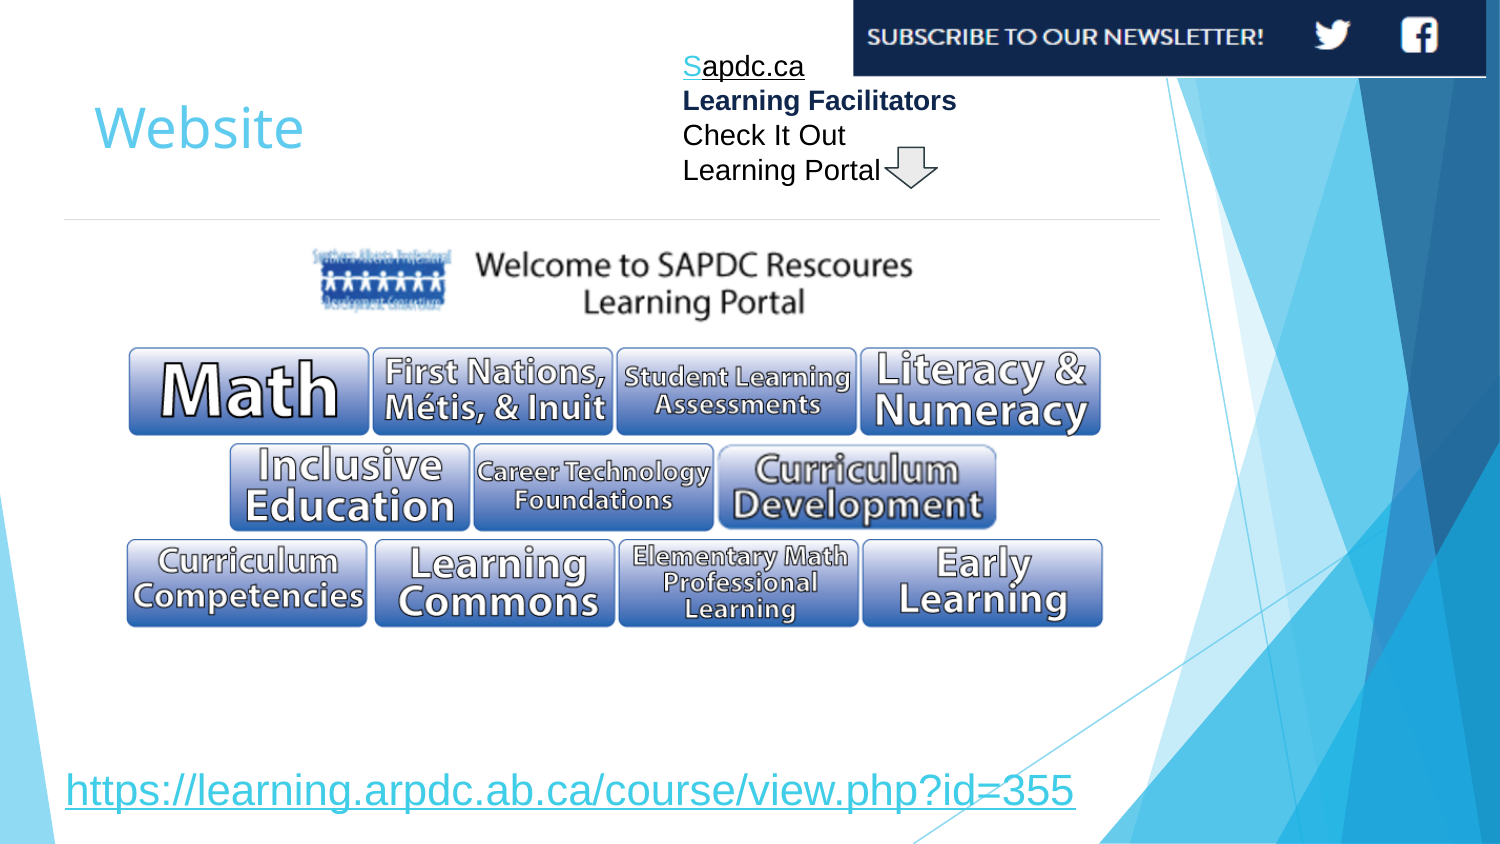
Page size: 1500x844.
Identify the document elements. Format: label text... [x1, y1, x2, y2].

text_box Sapdc.ca Learning Facilitators Check It Out Learning Portal [667, 32, 1364, 219]
text_box [1180, 655, 1462, 707]
text_box [885, 147, 938, 189]
picture [64, 218, 1161, 657]
text_box https://learning.arpdc.ab.ca/course/view.php?id=355 [54, 574, 1171, 844]
title Website [83, 86, 667, 217]
picture [852, 0, 1487, 79]
